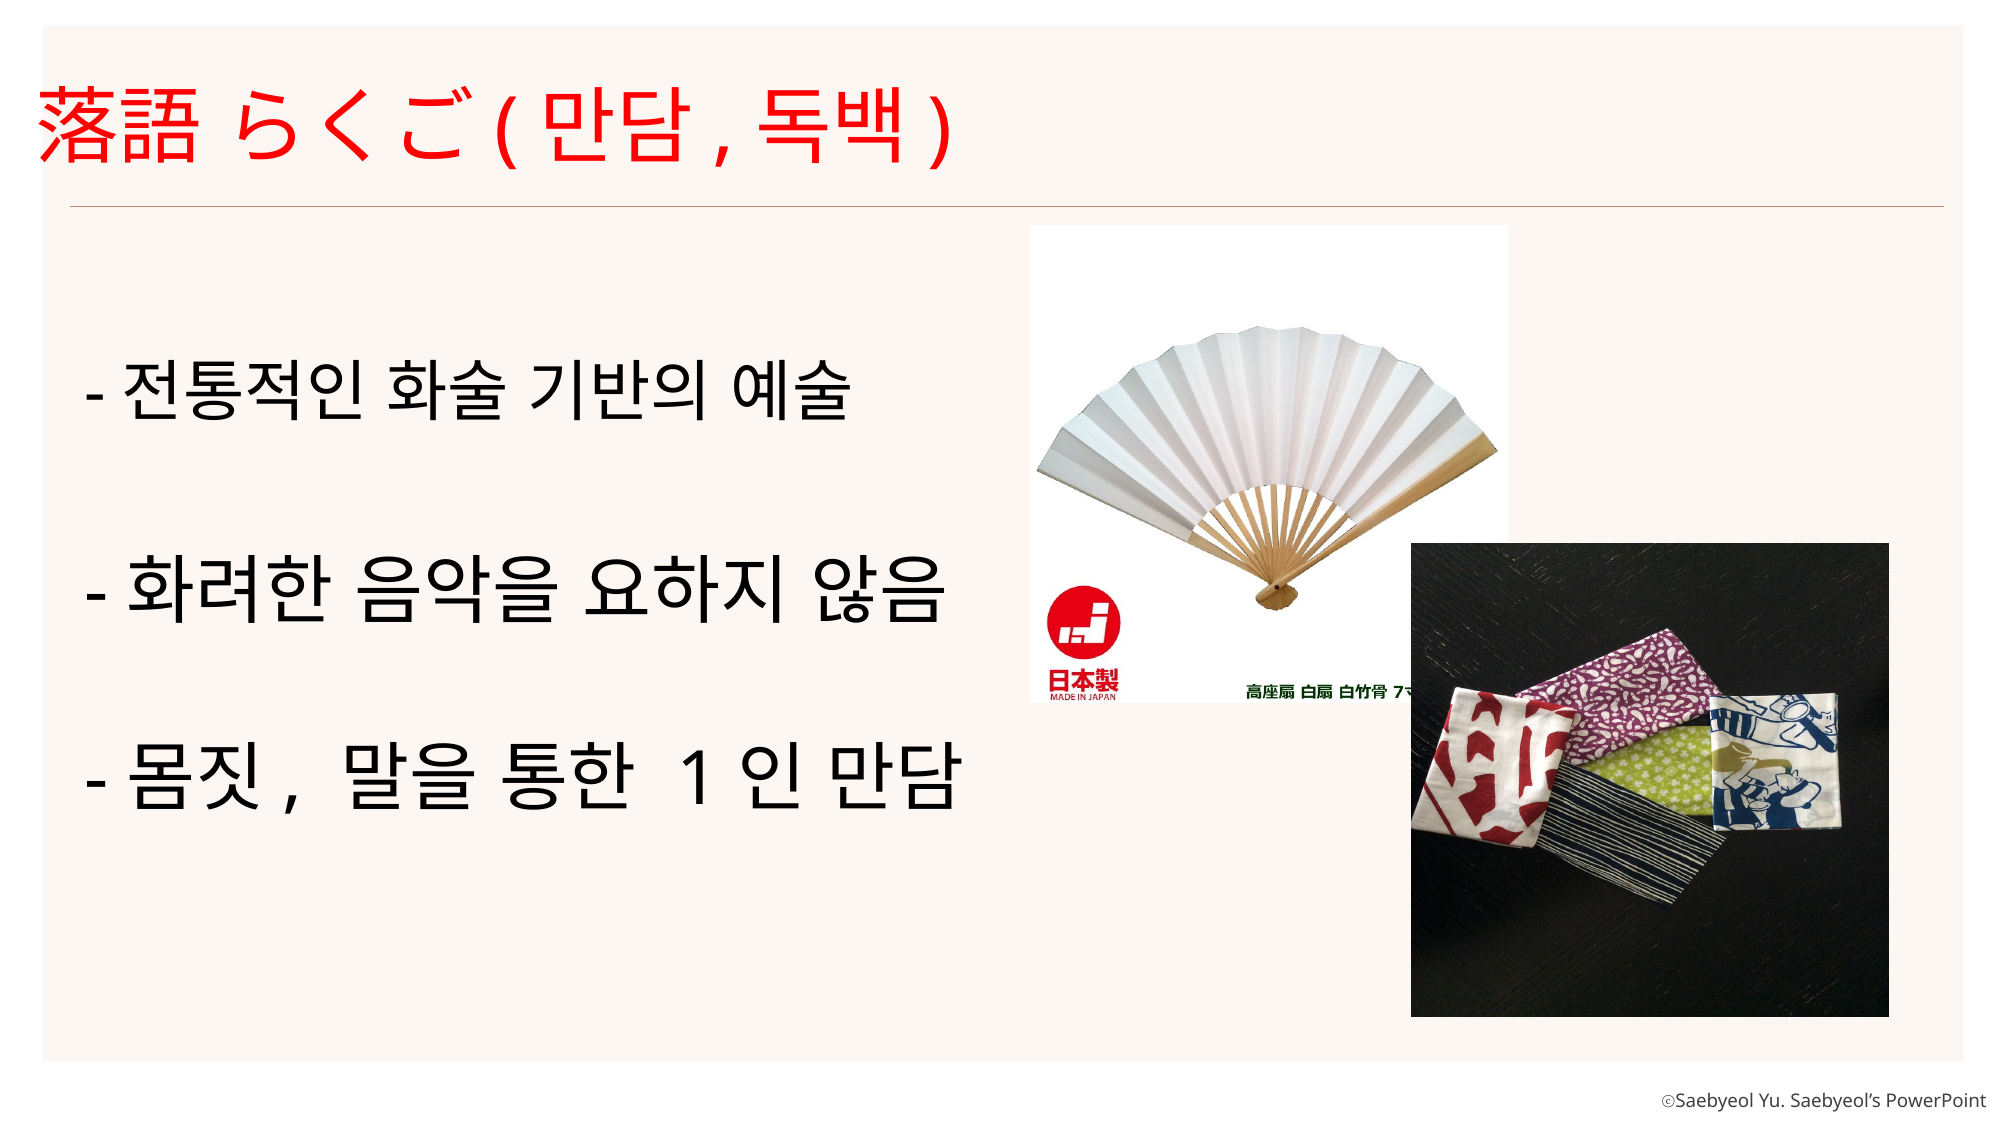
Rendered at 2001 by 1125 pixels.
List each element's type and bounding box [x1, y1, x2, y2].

text_box [42, 25, 1964, 1062]
picture [1030, 225, 1889, 1017]
